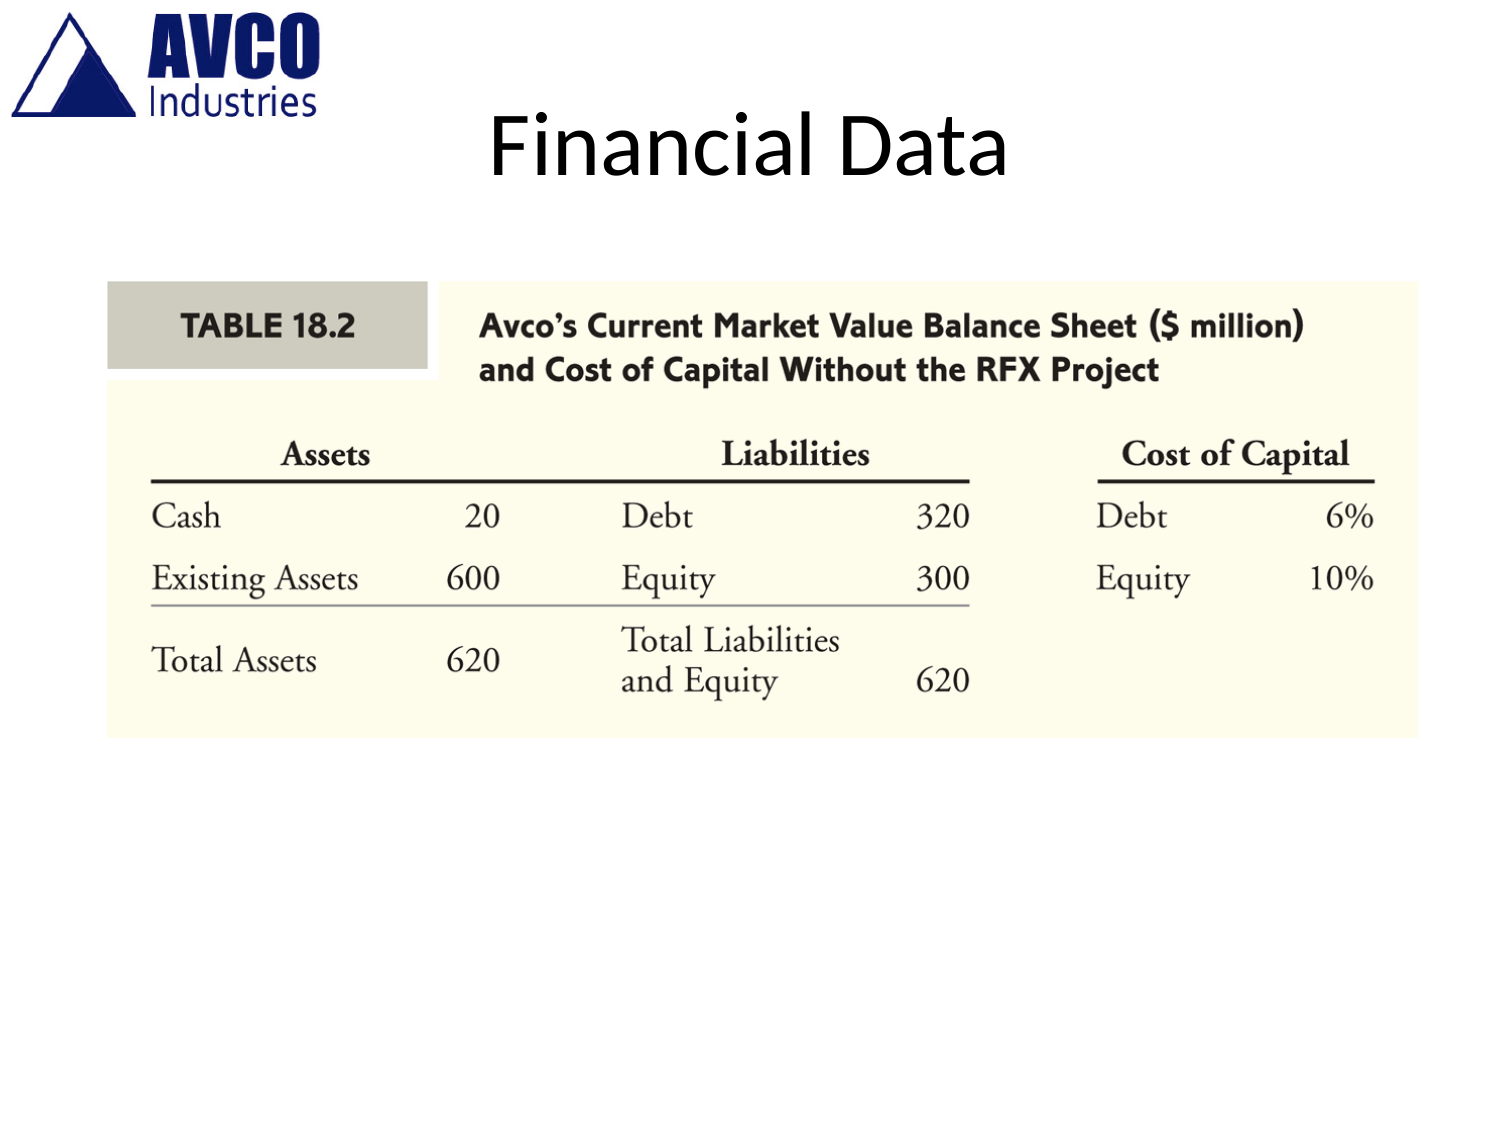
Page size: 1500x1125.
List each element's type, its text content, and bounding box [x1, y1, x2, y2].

title Financial Data [75, 45, 1425, 233]
picture [0, 0, 338, 131]
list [87, 274, 1438, 745]
